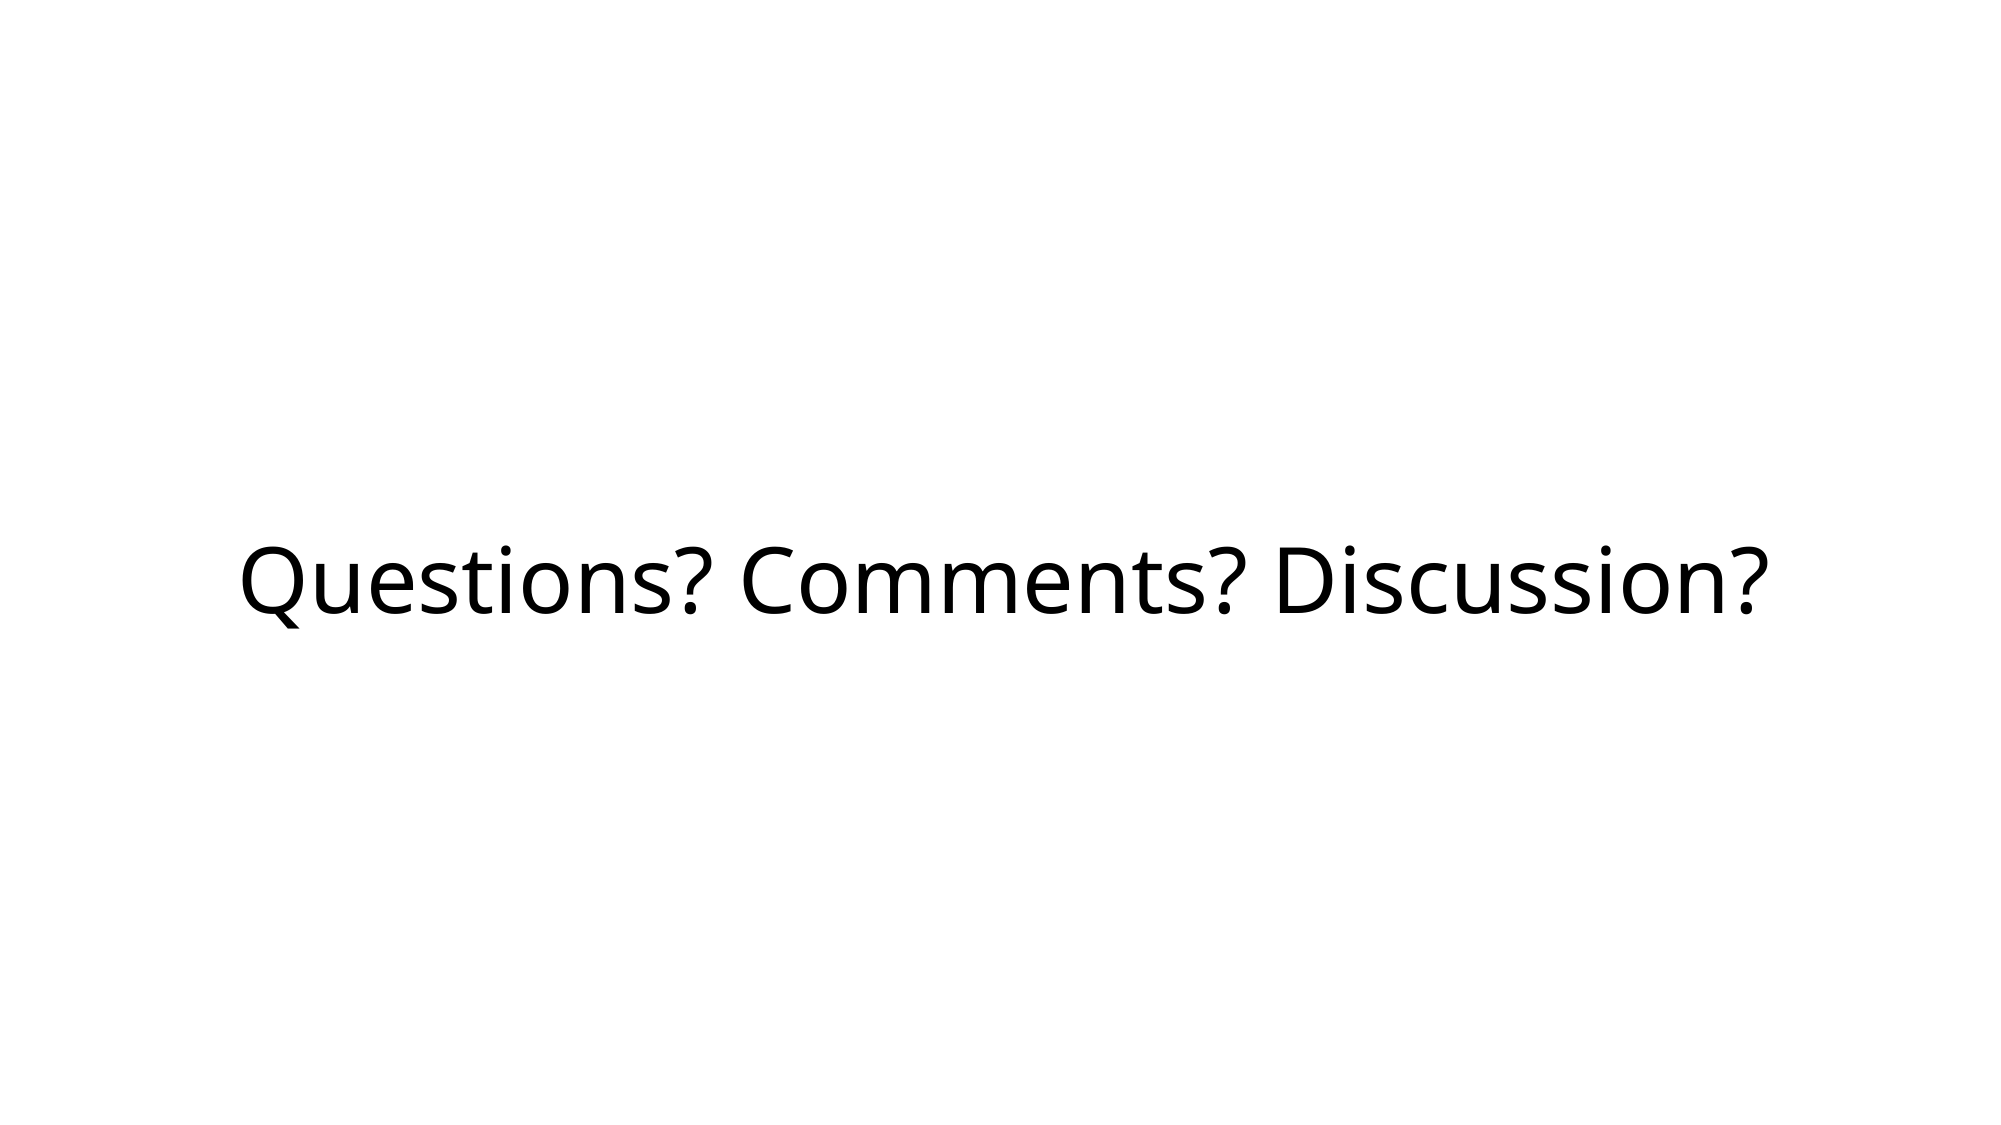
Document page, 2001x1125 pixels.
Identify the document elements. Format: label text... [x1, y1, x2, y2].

title Questions? Comments? Discussion? [105, 475, 1905, 693]
